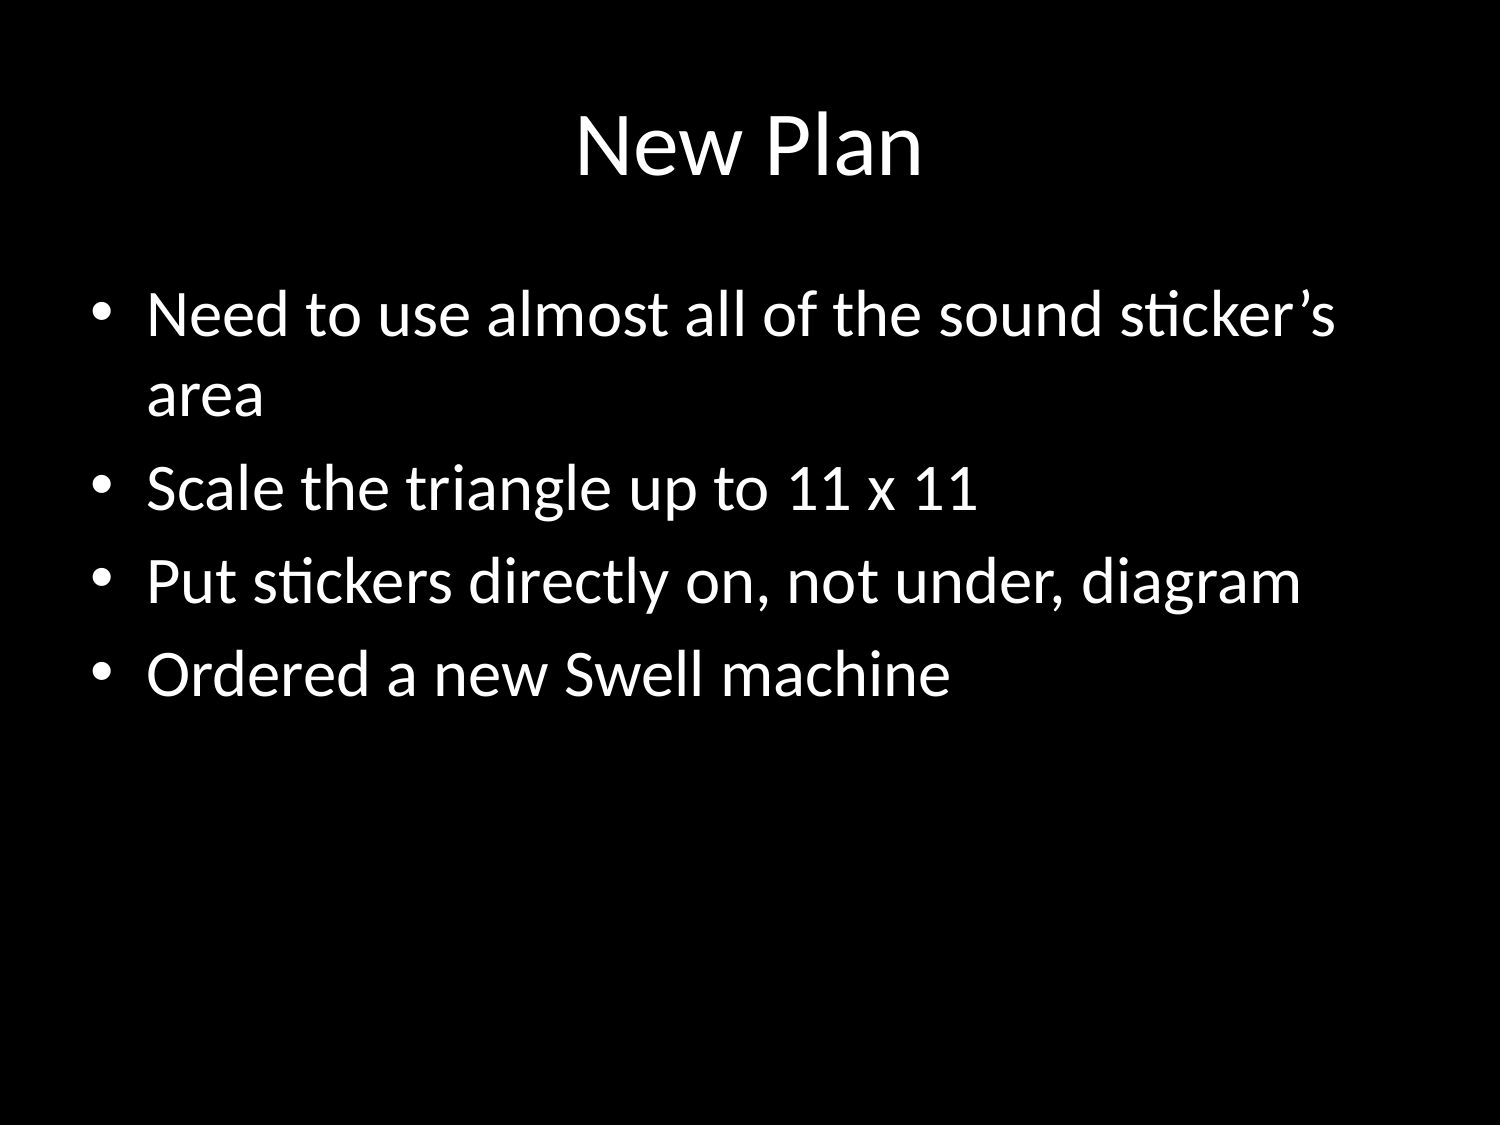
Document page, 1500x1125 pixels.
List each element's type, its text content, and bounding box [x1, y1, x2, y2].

title New Plan [75, 45, 1425, 233]
list Need to use almost all of the sound sticker’s area Scale the triangle up to 11 x 11 Put stickers directly on, not under, diagram Ordered a new Swell machine [75, 262, 1425, 1005]
